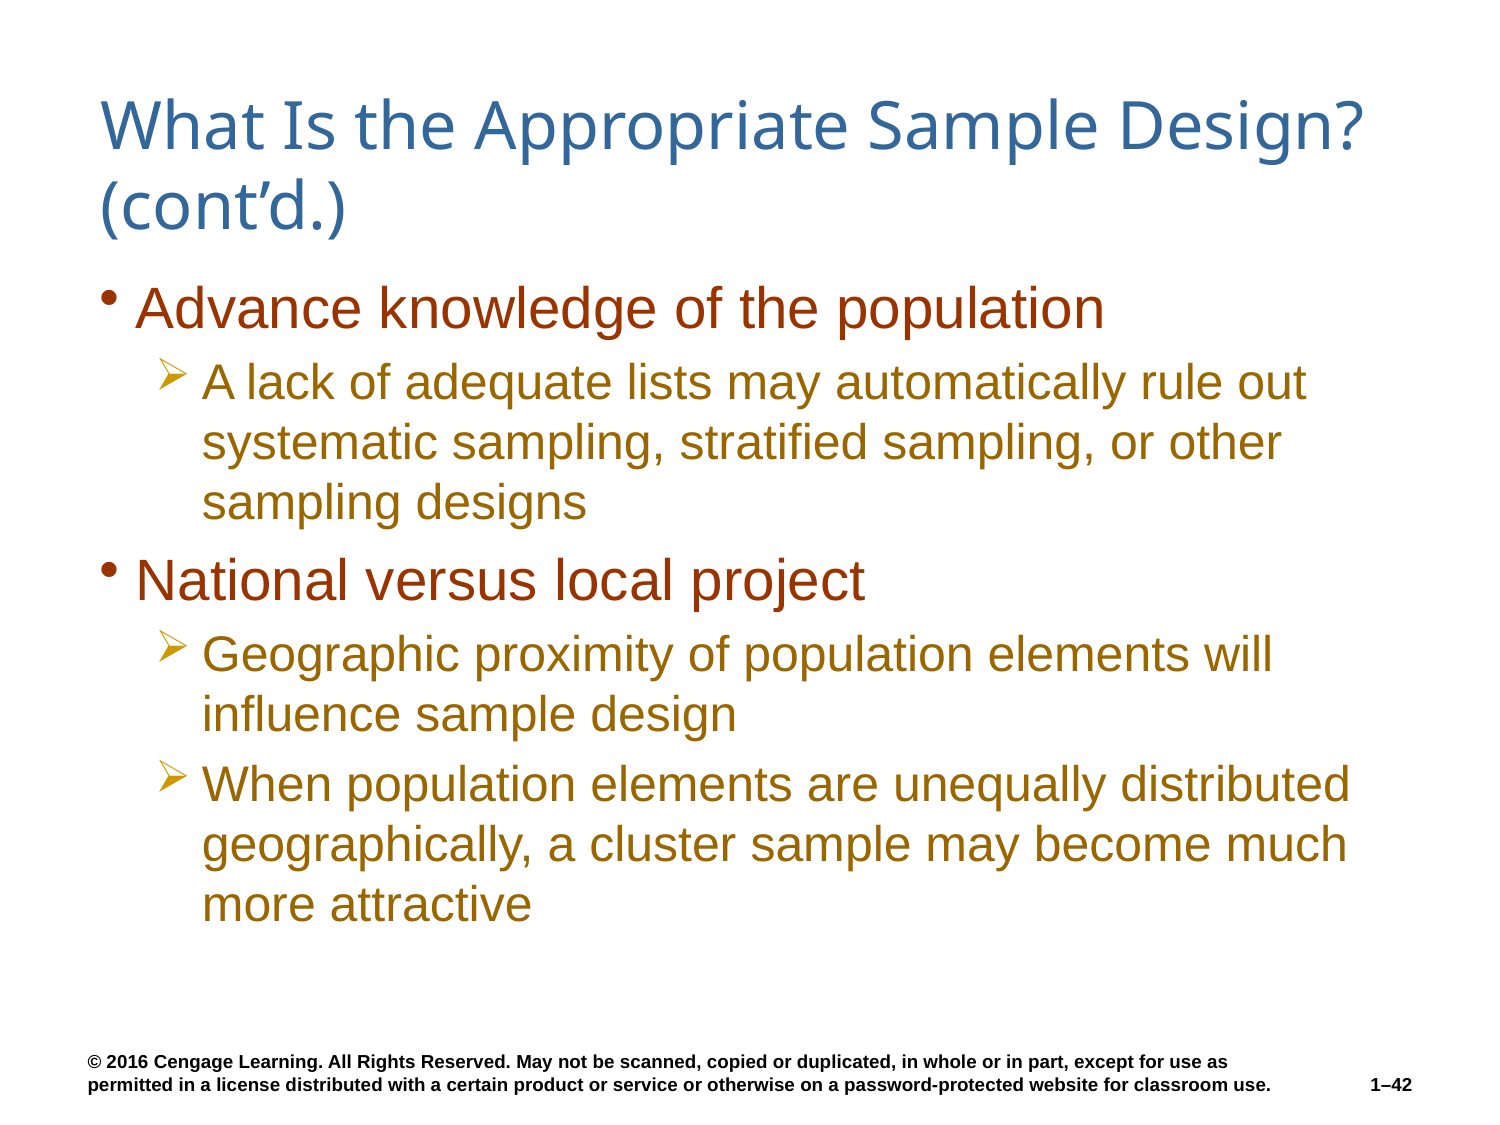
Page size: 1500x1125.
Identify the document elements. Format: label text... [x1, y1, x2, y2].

list Advance knowledge of the population A lack of adequate lists may automatically rule out systematic sampling, stratified sampling, or other sampling designs National versus local project Geographic proximity of population elements will influence sample design When population elements are unequally distributed geographically, a cluster sample may become much more attractive [84, 262, 1414, 1013]
slide_number 1–42 [1050, 1041, 1413, 1103]
footer © 2016 Cengage Learning. All Rights Reserved. May not be scanned, copied or duplicated, in whole or in part, except for use as permitted in a license distributed with a certain product or service or otherwise on a password-protected website for classroom use. [87, 1057, 1050, 1103]
title What Is the Appropriate Sample Design? (cont’d.) [85, 75, 1411, 252]
